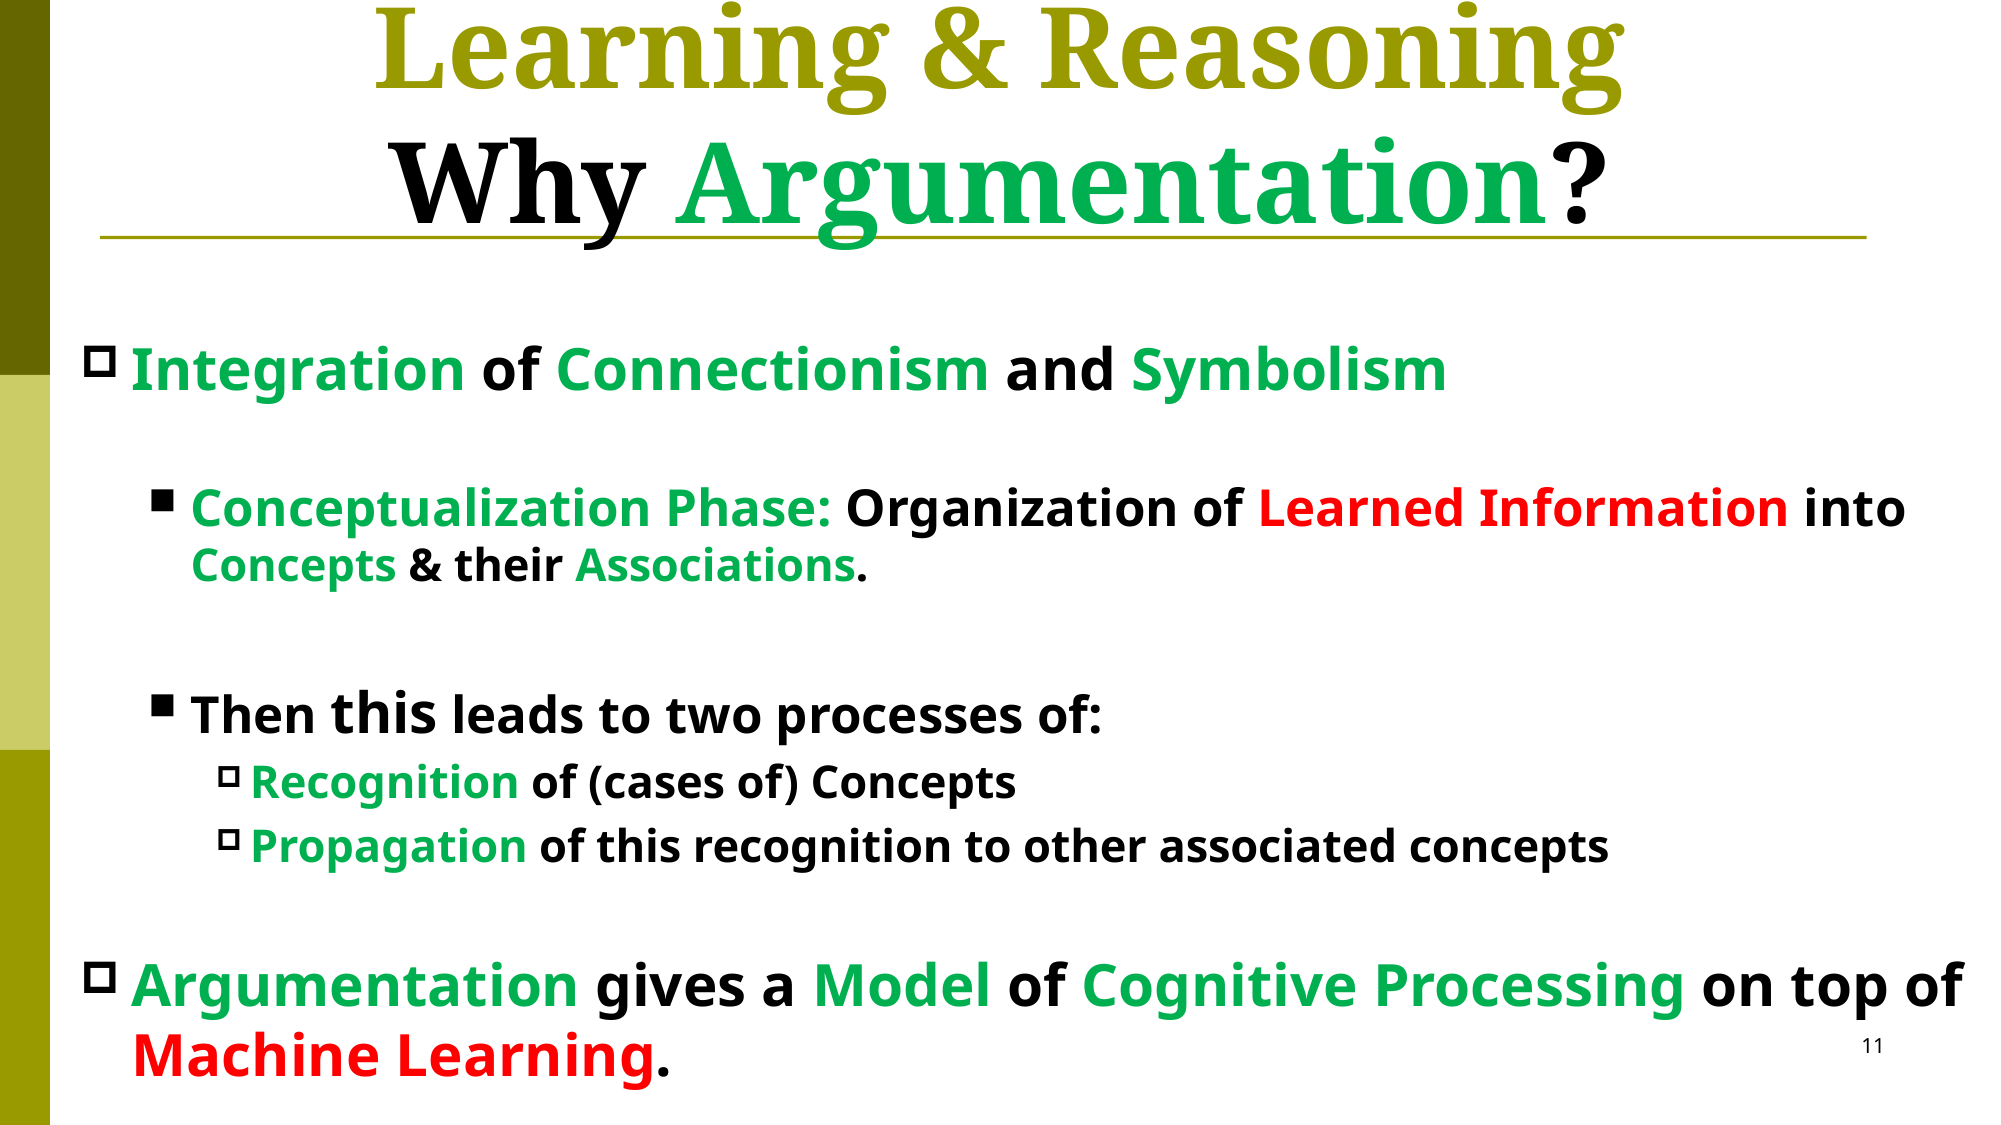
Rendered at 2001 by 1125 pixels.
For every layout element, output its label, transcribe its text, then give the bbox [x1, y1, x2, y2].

title Learning & Reasoning Why Argumentation? [99, 20, 1900, 249]
list Integration of Connectionism and Symbolism Conceptualization Phase: Organization of Learned Information into Concepts & their Associations. Then this leads to two processes of: Recognition of (cases of) Concepts Propagation of this recognition to other associated concepts Argumentation gives a Model of Cognitive Processing on top of Machine Learning. [65, 249, 2000, 1100]
